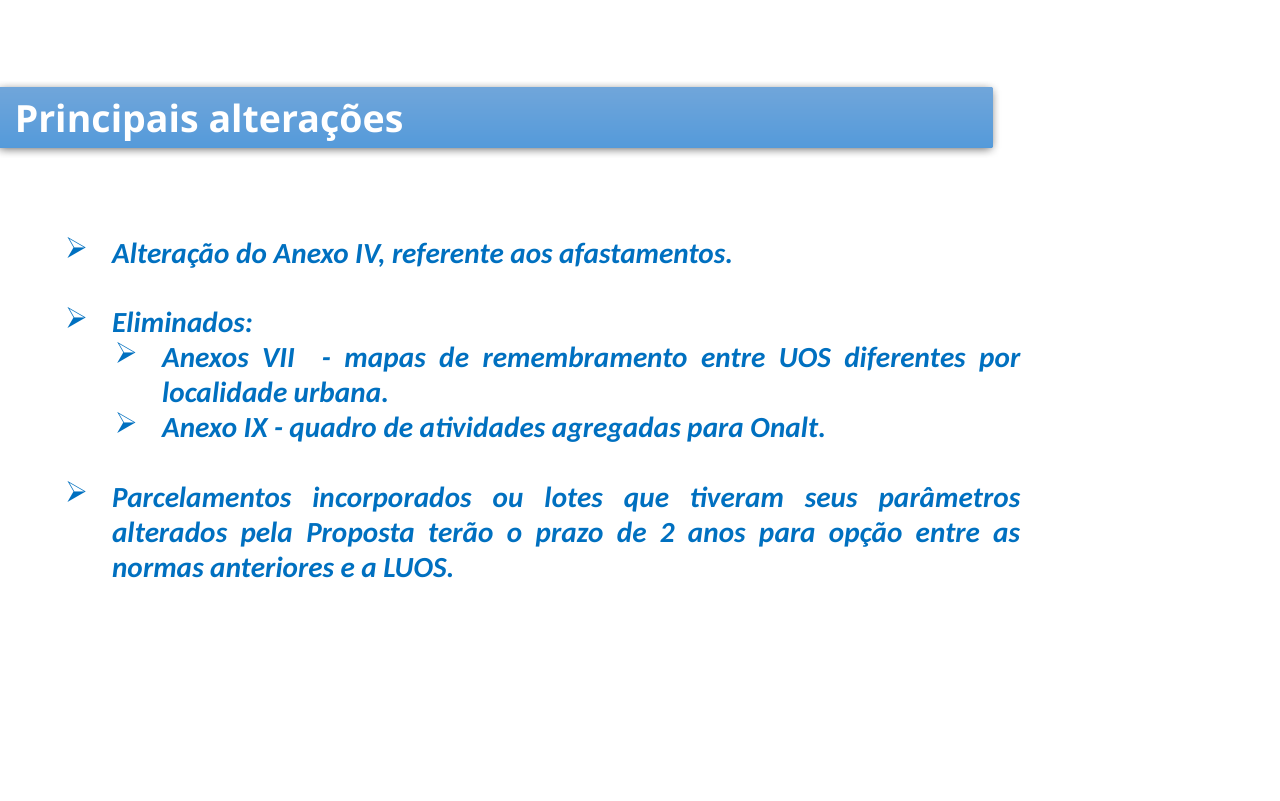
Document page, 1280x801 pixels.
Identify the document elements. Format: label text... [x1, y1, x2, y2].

text_box Principais alterações [0, 87, 993, 148]
text_box Alteração do Anexo IV, referente aos afastamentos. Eliminados: Anexos VII - mapas de remembramento entre UOS diferentes por localidade urbana. Anexo IX - quadro de atividades agregadas para Onalt. Parcelamentos incorporados ou lotes que tiveram seus parâmetros alterados pela Proposta terão o prazo de 2 anos para opção entre as normas anteriores e a LUOS. [50, 191, 1036, 731]
